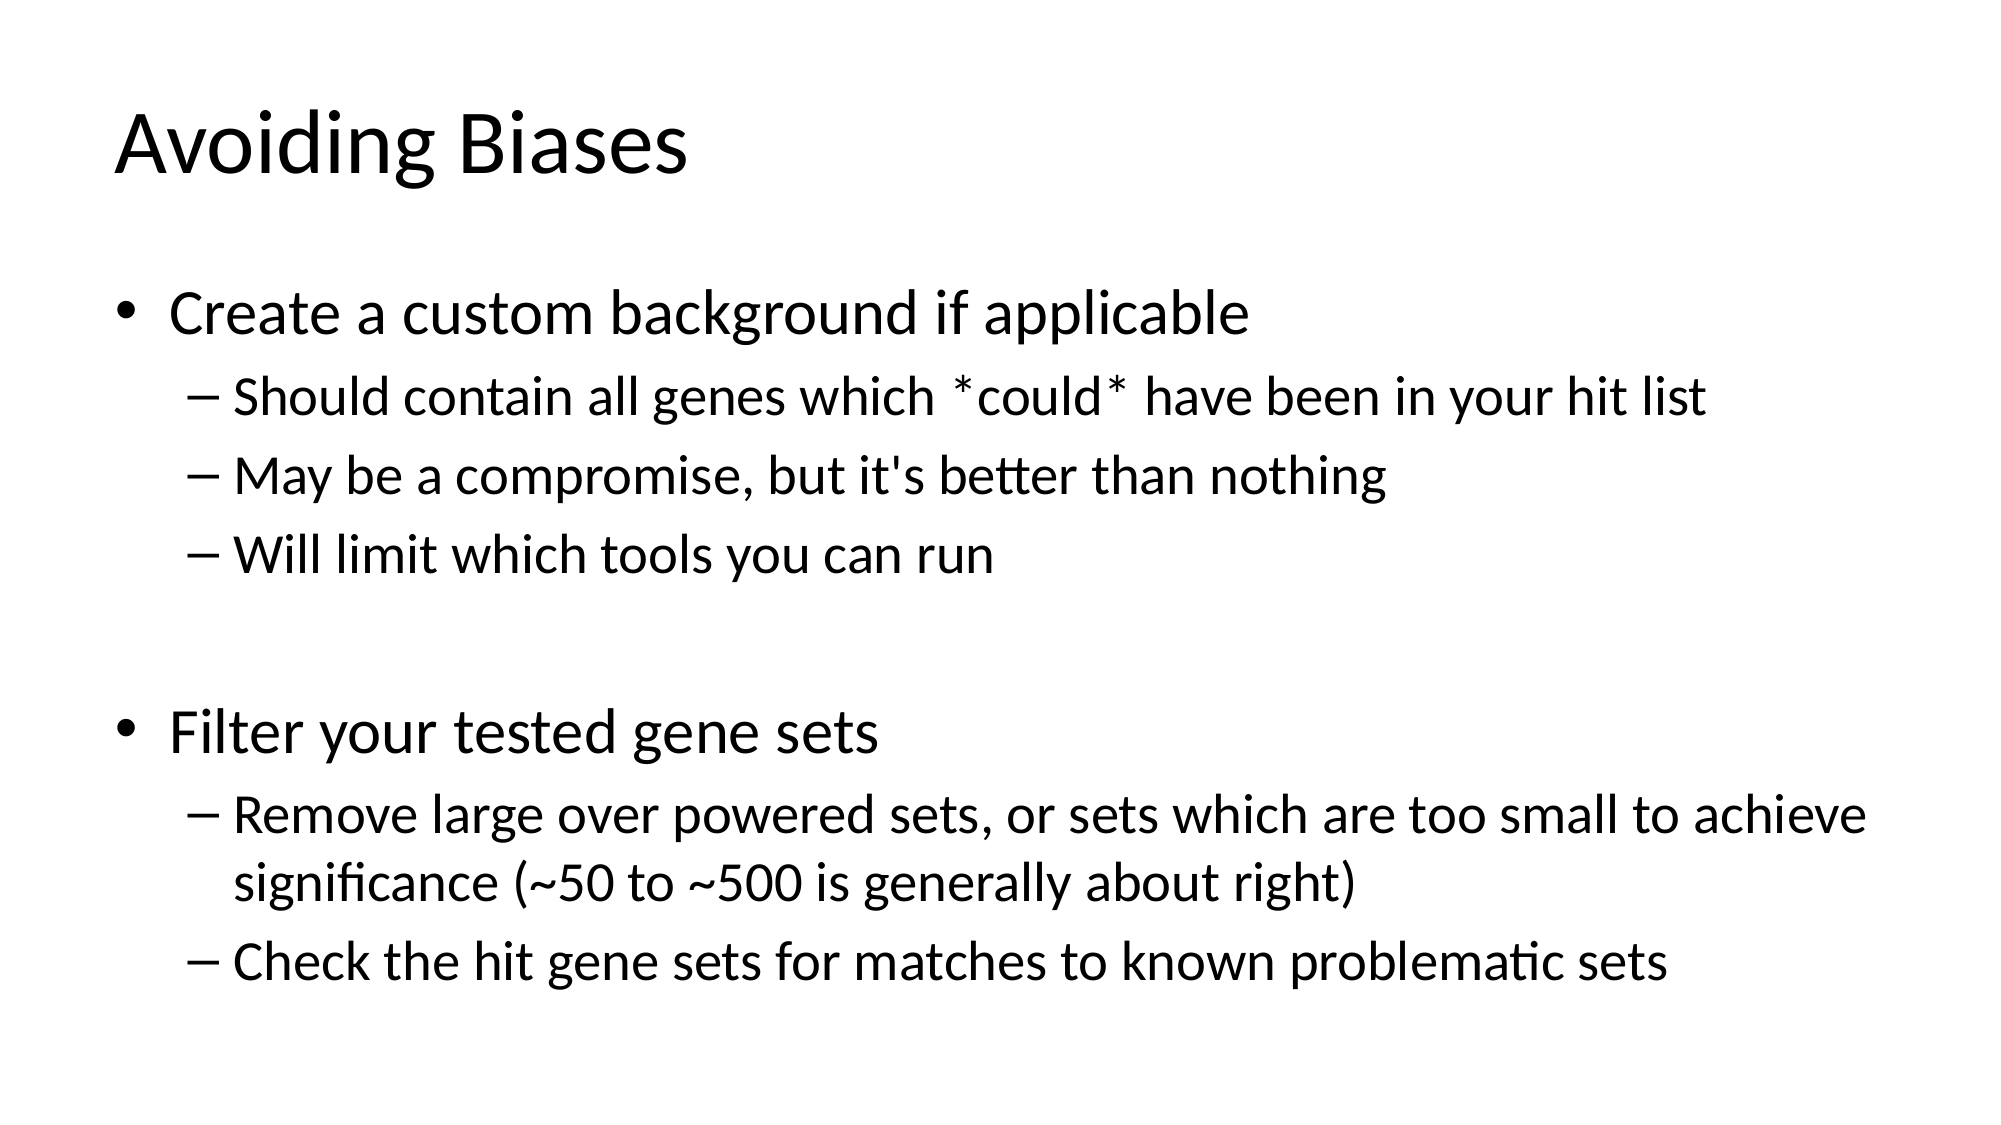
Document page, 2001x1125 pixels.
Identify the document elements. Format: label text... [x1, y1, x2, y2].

title Avoiding Biases [99, 42, 1900, 231]
list Create a custom background if applicable Should contain all genes which *could* have been in your hit list May be a compromise, but it's better than nothing Will limit which tools you can run Filter your tested gene sets Remove large over powered sets, or sets which are too small to achieve significance (~50 to ~500 is generally about right) Check the hit gene sets for matches to known problematic sets [99, 262, 1900, 1005]
